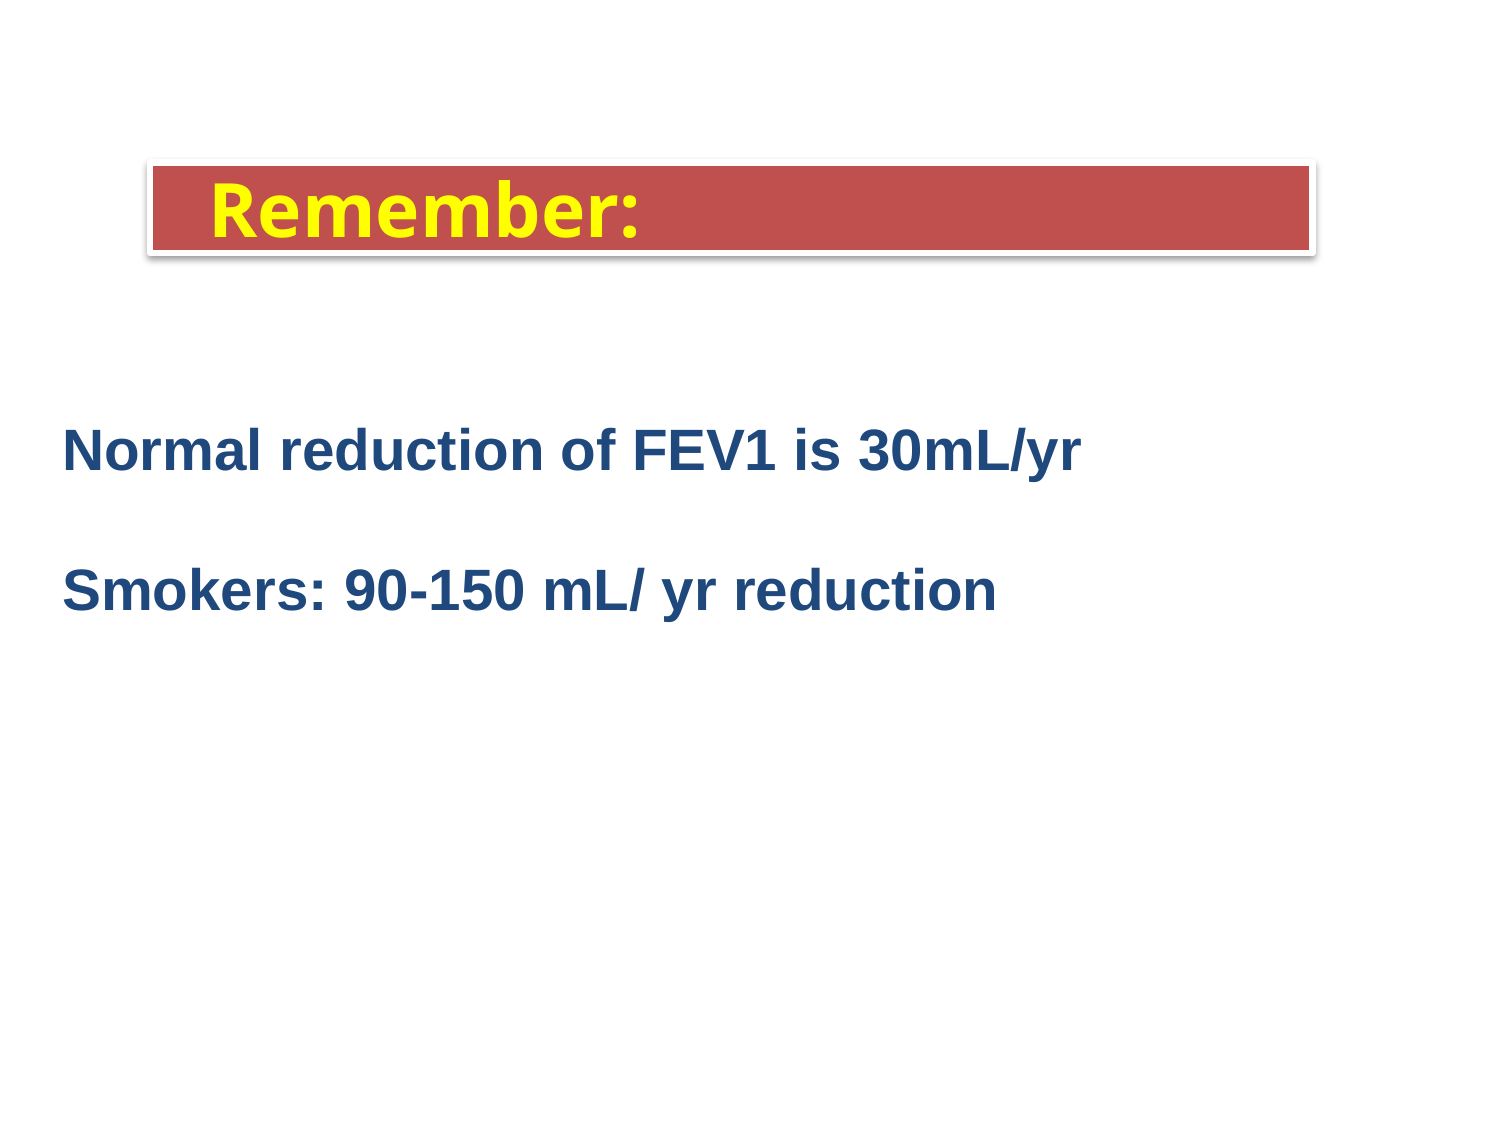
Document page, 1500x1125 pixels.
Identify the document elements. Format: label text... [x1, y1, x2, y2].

title Remember: [147, 159, 1316, 256]
list Normal reduction of FEV1 is 30mL/yr Smokers: 90-150 mL/ yr reduction [62, 412, 1431, 625]
